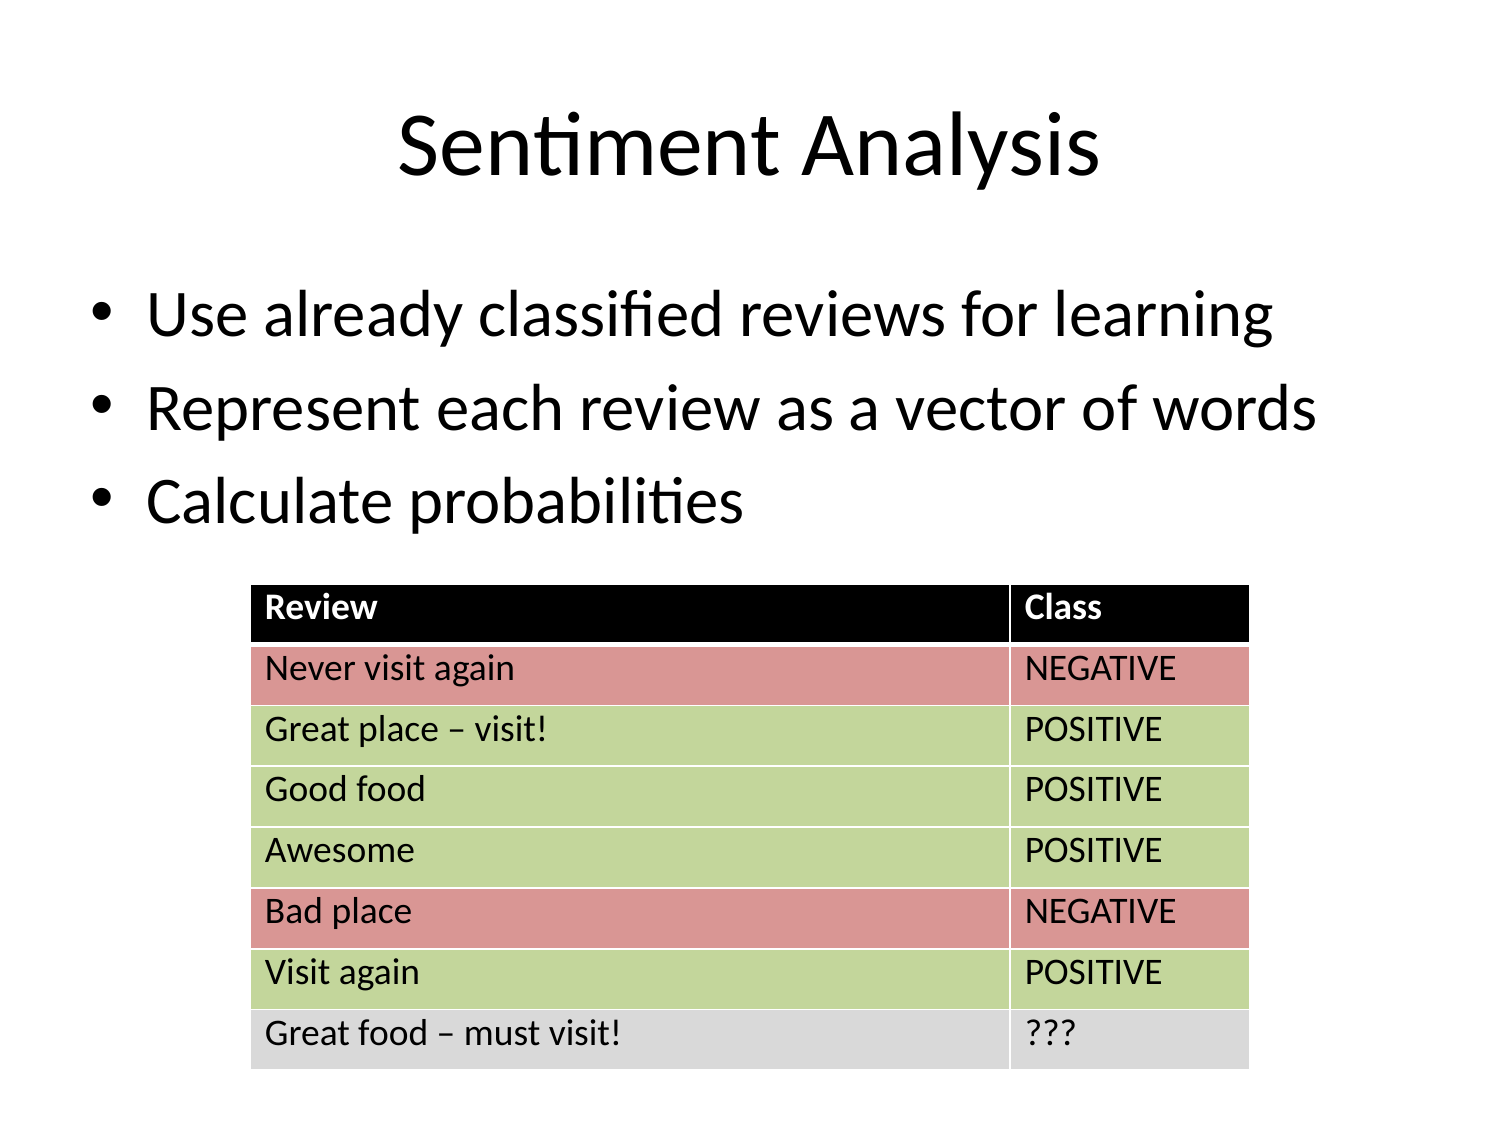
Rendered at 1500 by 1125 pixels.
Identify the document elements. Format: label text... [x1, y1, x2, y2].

table_cell POSITIVE [1011, 828, 1249, 887]
table_cell Awesome [251, 828, 1009, 887]
table_cell Never visit again [251, 647, 1009, 705]
table_cell Good food [251, 767, 1009, 826]
table_cell ??? [1011, 1010, 1249, 1069]
table_header Review [251, 585, 1009, 642]
table_header Class [1011, 585, 1249, 642]
table_cell POSITIVE [1011, 950, 1249, 1009]
table_cell NEGATIVE [1011, 647, 1249, 705]
table_cell Bad place [251, 889, 1009, 948]
title Sentiment Analysis [75, 45, 1425, 233]
table_cell POSITIVE [1011, 767, 1249, 826]
table_cell NEGATIVE [1011, 889, 1249, 948]
list Use already classified reviews for learning Represent each review as a vector of words Calculate probabilities [75, 262, 1425, 1005]
table_cell Visit again [251, 950, 1009, 1009]
table_cell POSITIVE [1011, 706, 1249, 765]
table_cell Great food – must visit! [251, 1010, 1009, 1069]
table_cell Great place – visit! [251, 706, 1009, 765]
